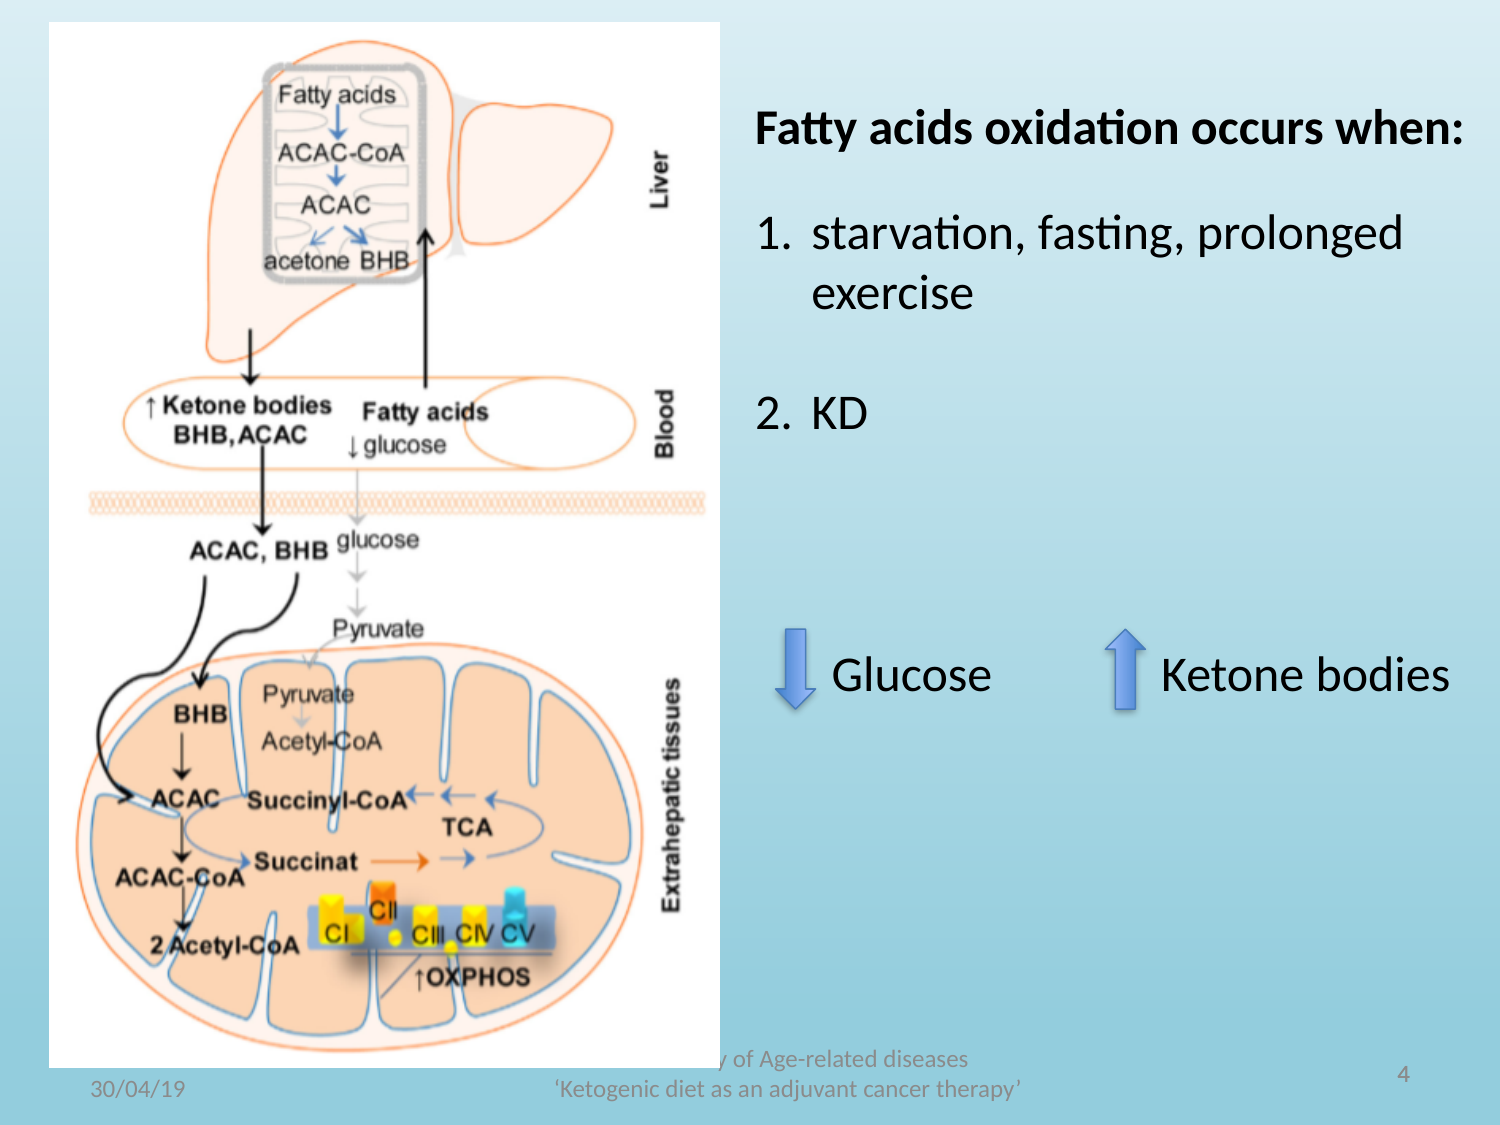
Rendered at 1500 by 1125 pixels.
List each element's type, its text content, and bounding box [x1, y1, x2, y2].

text_box [1119, 628, 1132, 634]
text_box 4 [1074, 1042, 1425, 1103]
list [49, 22, 720, 1068]
text_box Fatty acids oxidation occurs when: starvation, fasting, prolonged exercise KD [740, 87, 1500, 447]
footer Biochemistry of Age-related diseases ‘Ketogenic diet as an adjuvant cancer therapy’ [512, 1042, 1064, 1103]
text_box [774, 628, 816, 710]
text_box Glucose Ketone bodies [816, 634, 1476, 709]
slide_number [75, 1077, 299, 1103]
